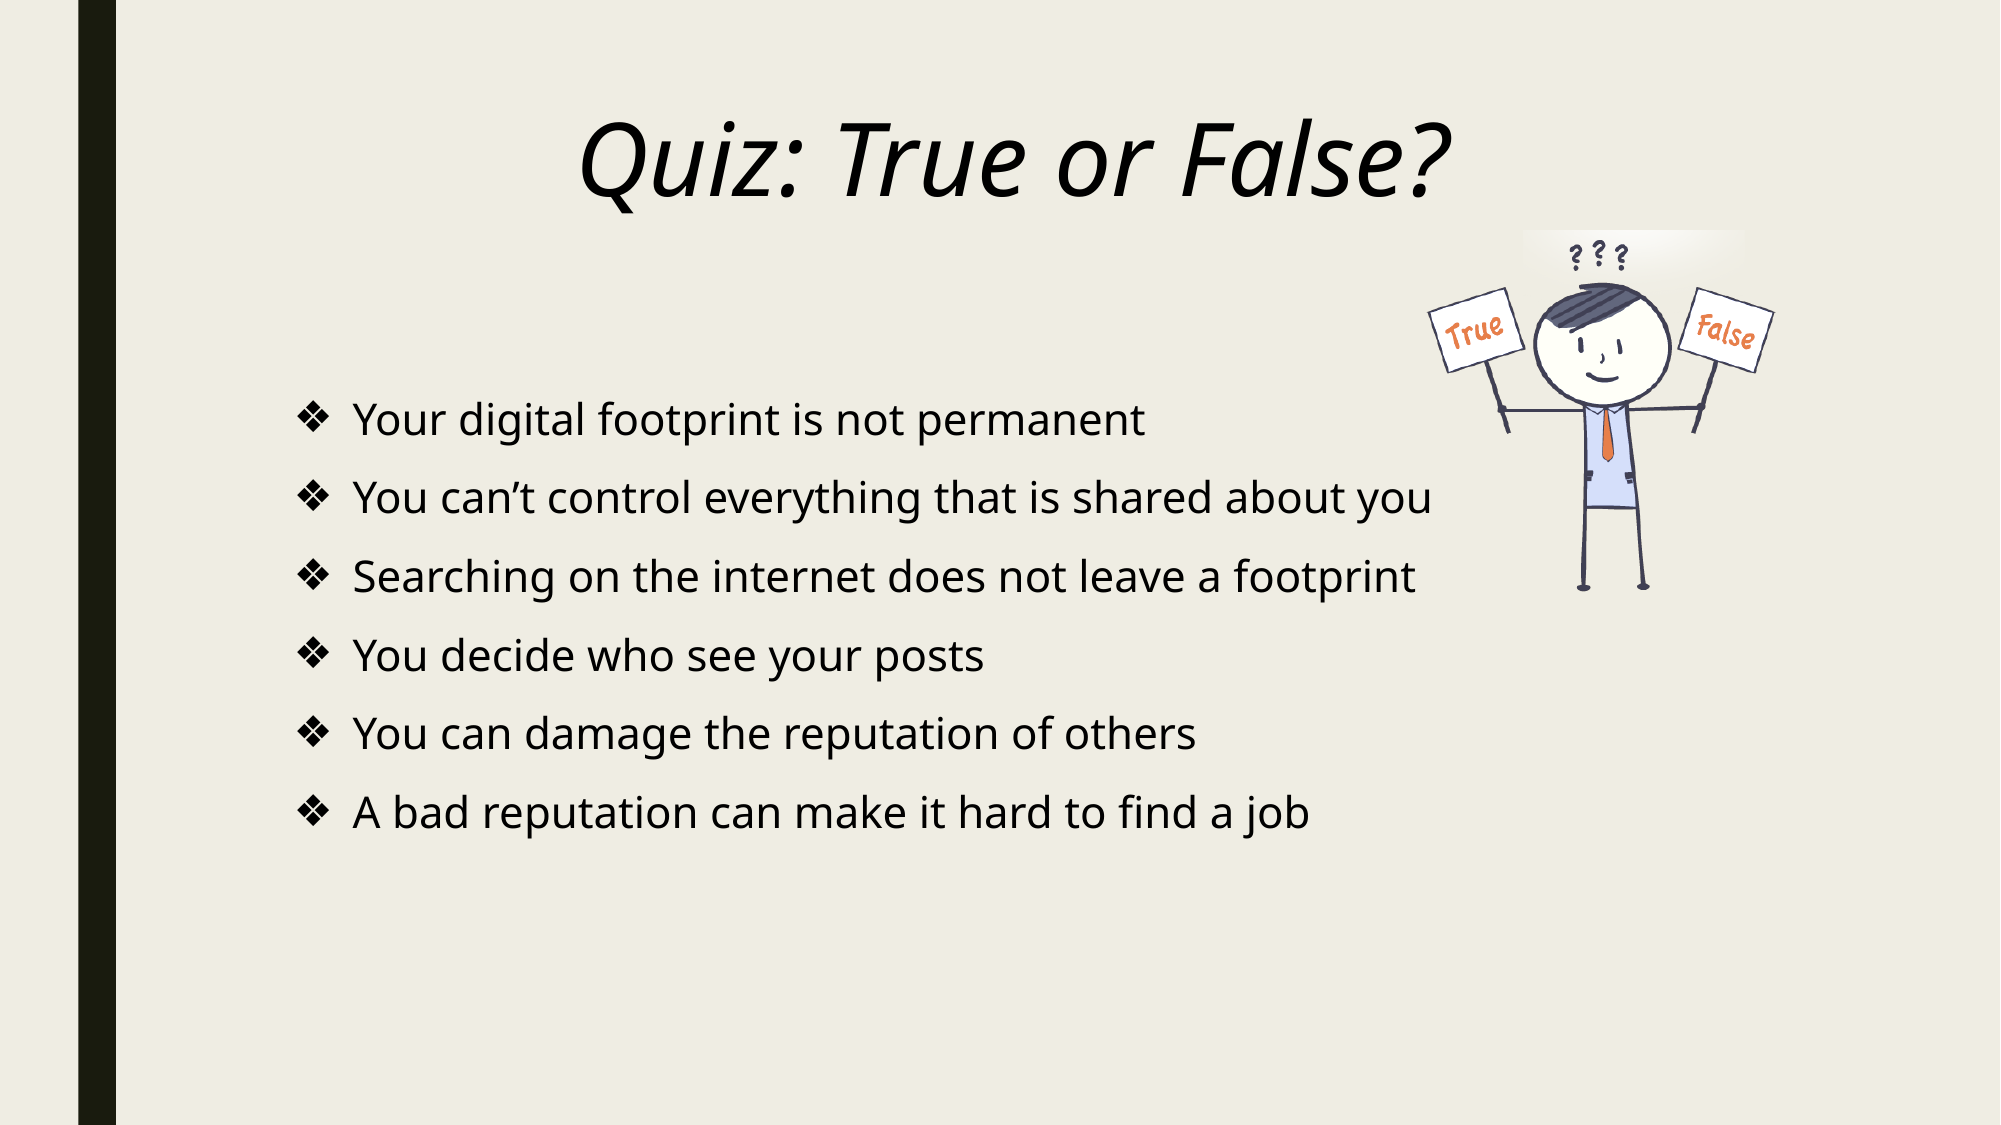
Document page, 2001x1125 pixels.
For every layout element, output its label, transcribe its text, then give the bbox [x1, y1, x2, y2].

picture [1421, 230, 1784, 602]
title Quiz: True or False? [225, 87, 1800, 332]
text_box Your digital footprint is not permanent You can’t control everything that is shared about you Searching on the internet does not leave a footprint You decide who see your posts You can damage the reputation of others A bad reputation can make it hard to find a job [262, 277, 1820, 963]
